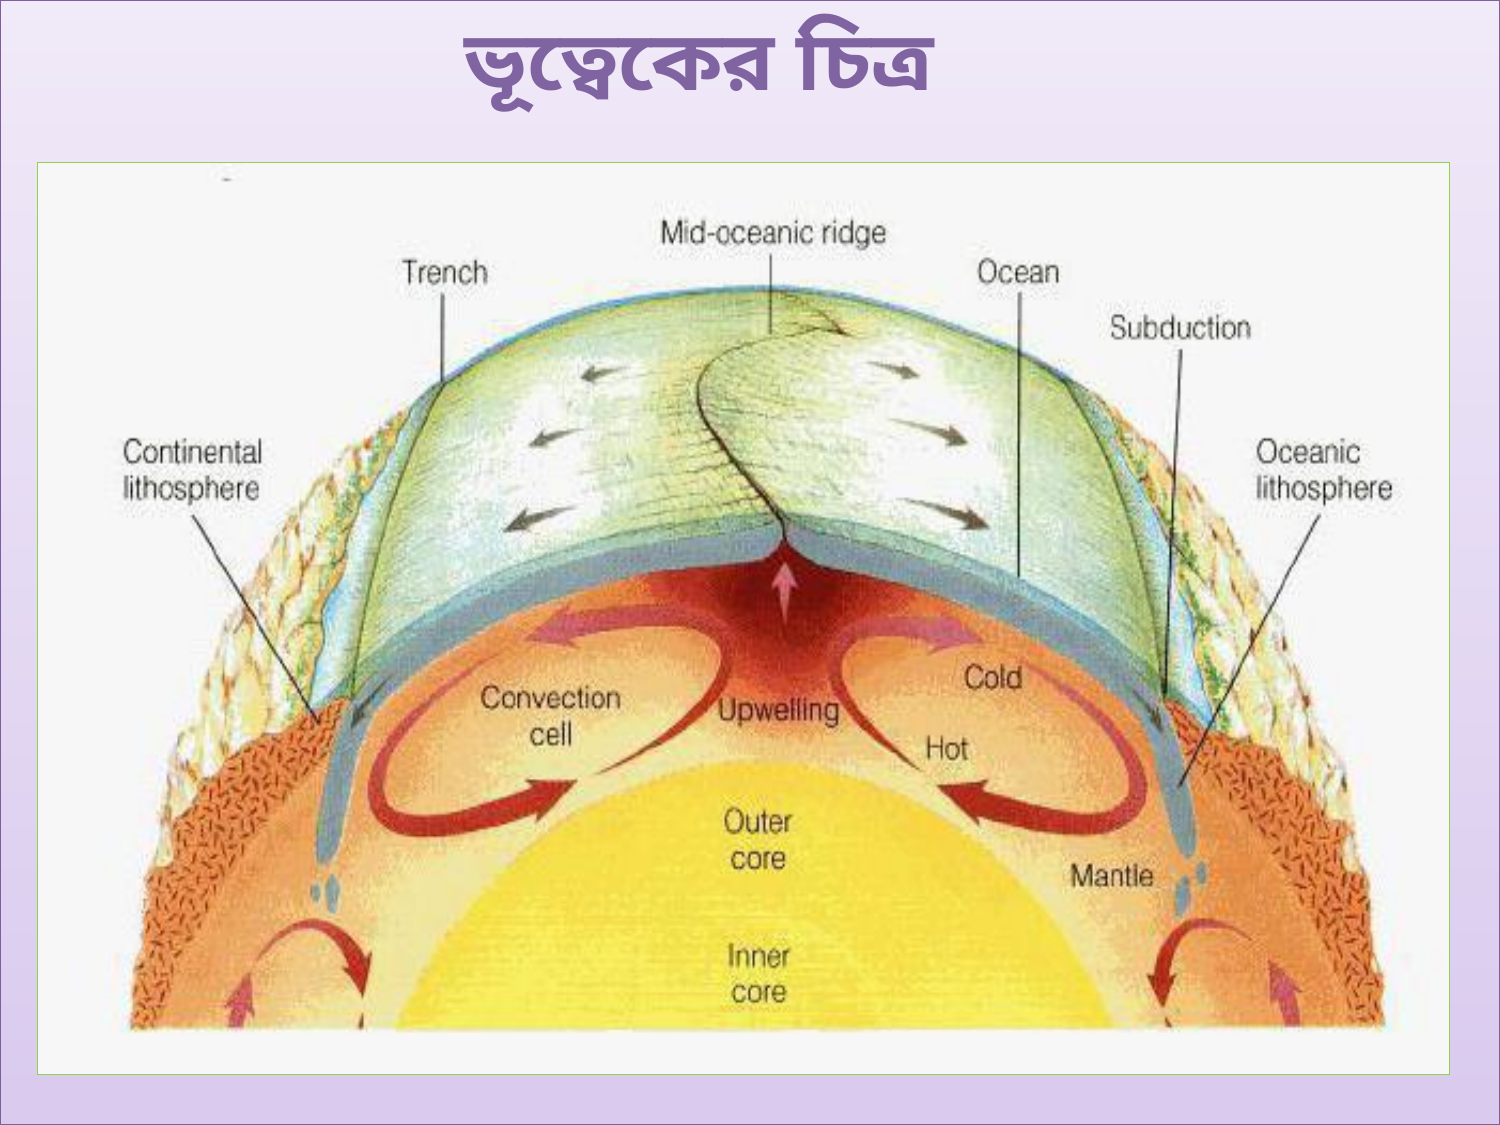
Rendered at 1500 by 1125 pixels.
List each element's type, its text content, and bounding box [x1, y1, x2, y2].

picture [37, 162, 1451, 1076]
text_box ভূত্বেকের চিত্র [450, 0, 1250, 115]
text_box [0, 0, 1500, 1125]
